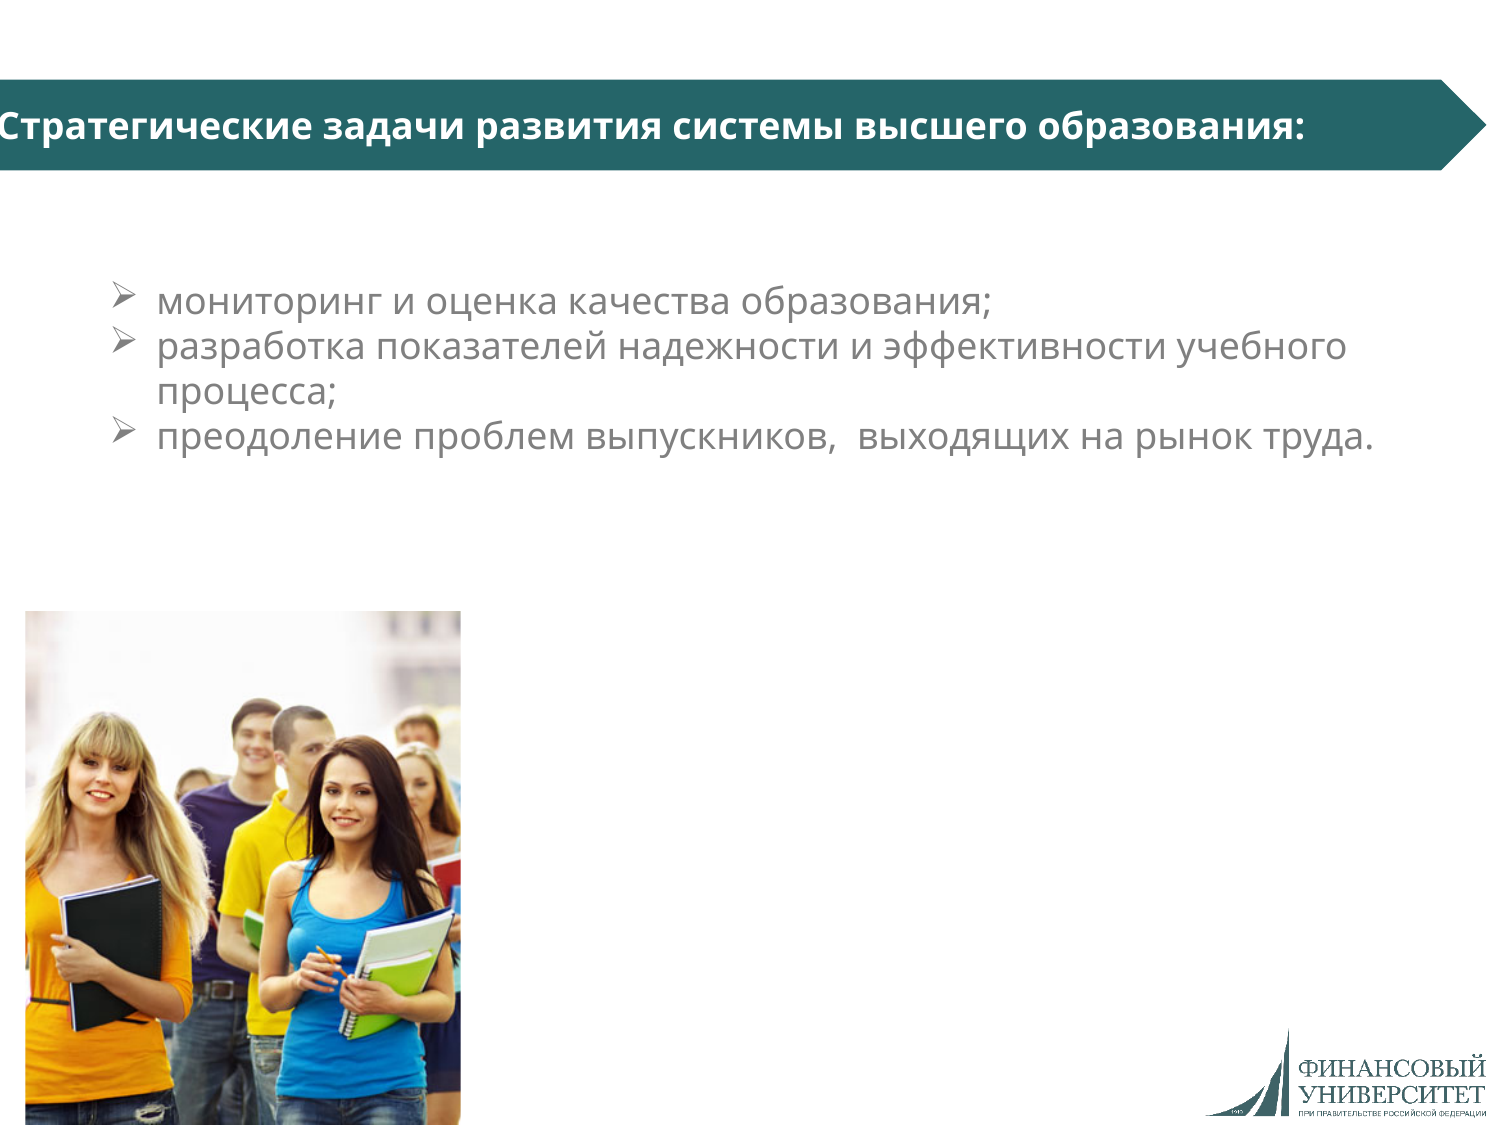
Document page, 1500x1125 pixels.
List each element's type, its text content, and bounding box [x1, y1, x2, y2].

picture [1203, 1024, 1487, 1125]
text_box мониторинг и оценка качества образования; разработка показателей надежности и эффективности учебного процесса; преодоление проблем выпускников, выходящих на рынок труда. [94, 229, 1469, 465]
picture [25, 611, 461, 1125]
text_box Стратегические задачи развития системы высшего образования: [0, 94, 1331, 155]
text_box [0, 78, 1488, 172]
